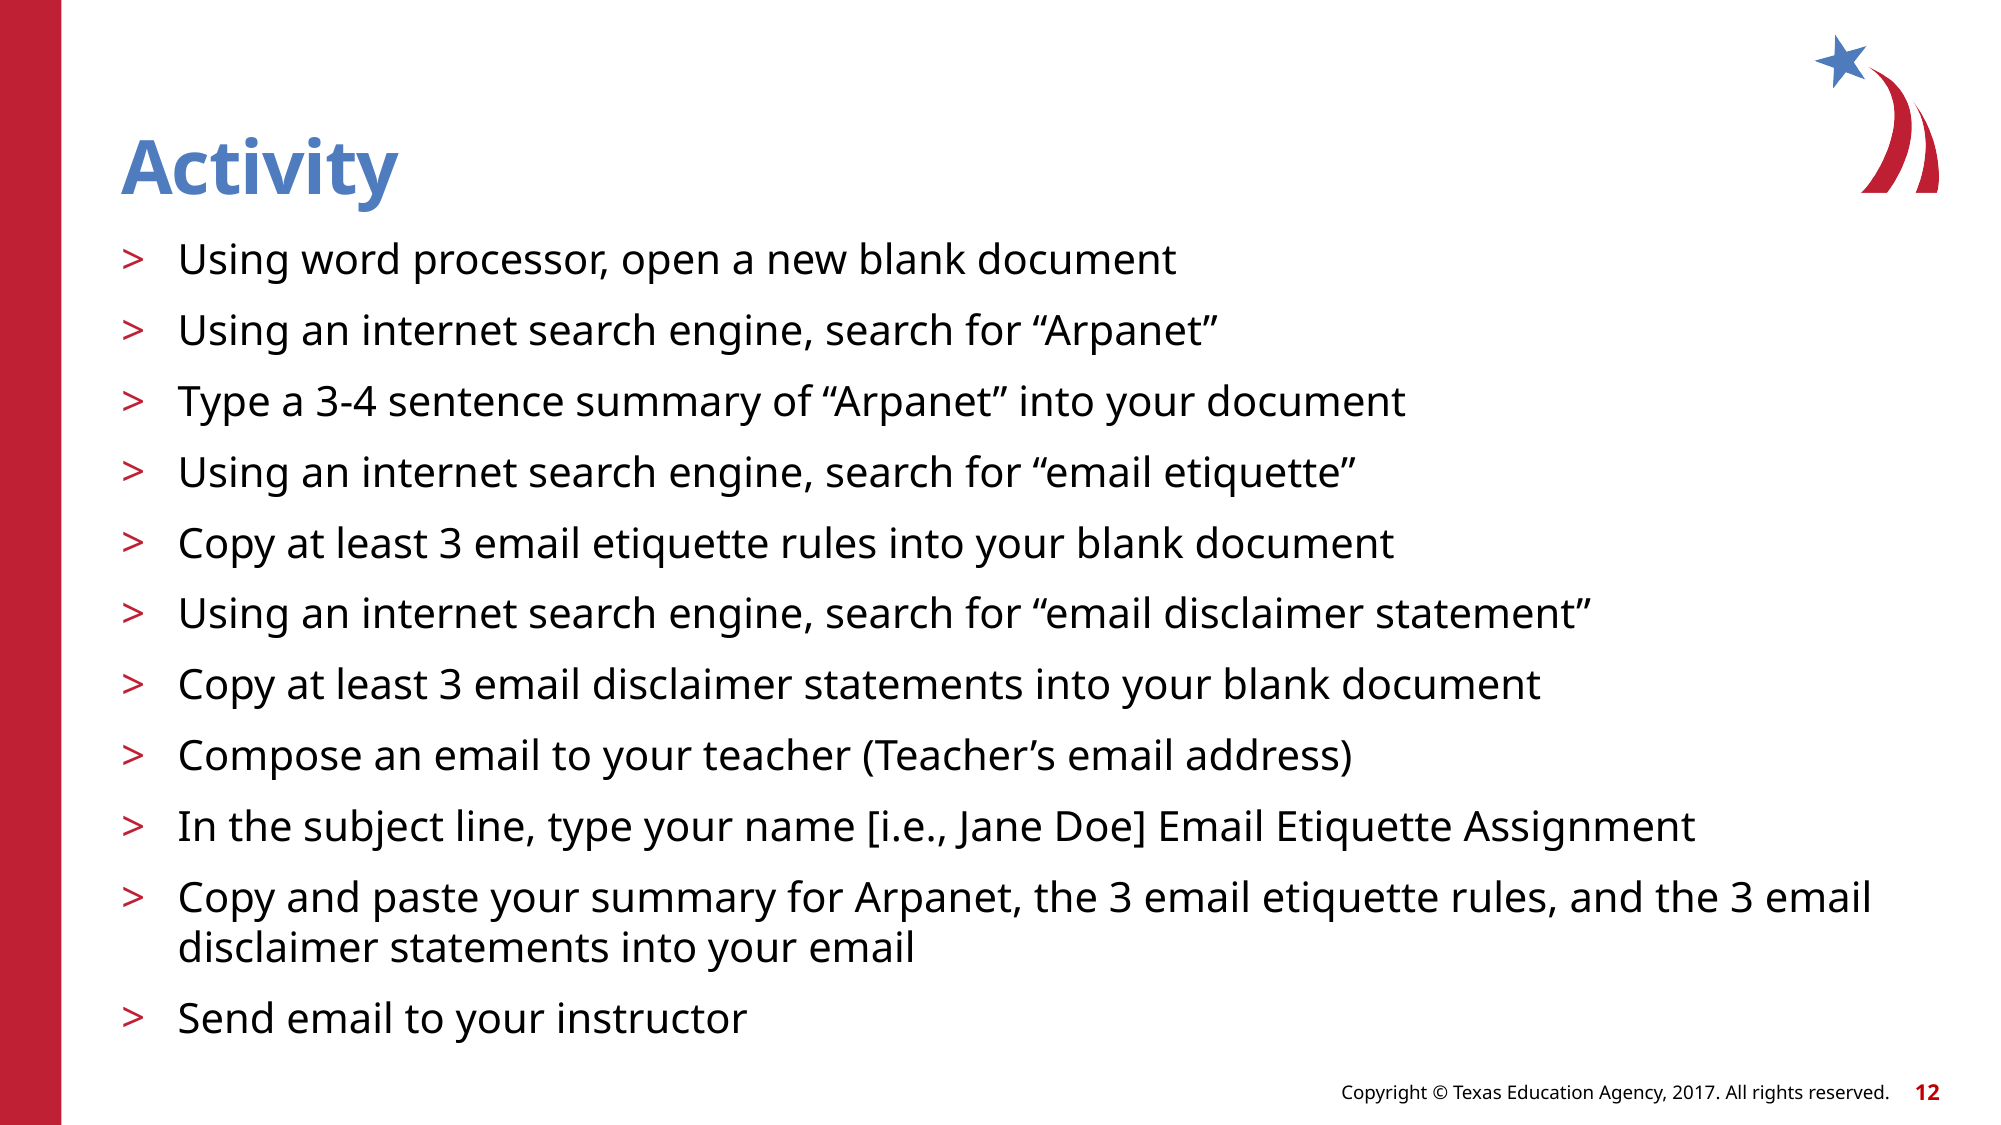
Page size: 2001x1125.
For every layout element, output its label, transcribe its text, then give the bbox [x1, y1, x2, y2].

picture [1814, 34, 1939, 193]
list Using word processor, open a new blank document Using an internet search engine, search for “Arpanet” Type a 3-4 sentence summary of “Arpanet” into your document Using an internet search engine, search for “email etiquette” Copy at least 3 email etiquette rules into your blank document Using an internet search engine, search for “email disclaimer statement” Copy at least 3 email disclaimer statements into your blank document Compose an email to your teacher (Teacher’s email address) In the subject line, type your name [i.e., Jane Doe] Email Etiquette Assignment Copy and paste your summary for Arpanet, the 3 email etiquette rules, and the 3 email disclaimer statements into your email Send email to your instructor [121, 233, 1936, 1010]
title Activity [121, 66, 1772, 211]
